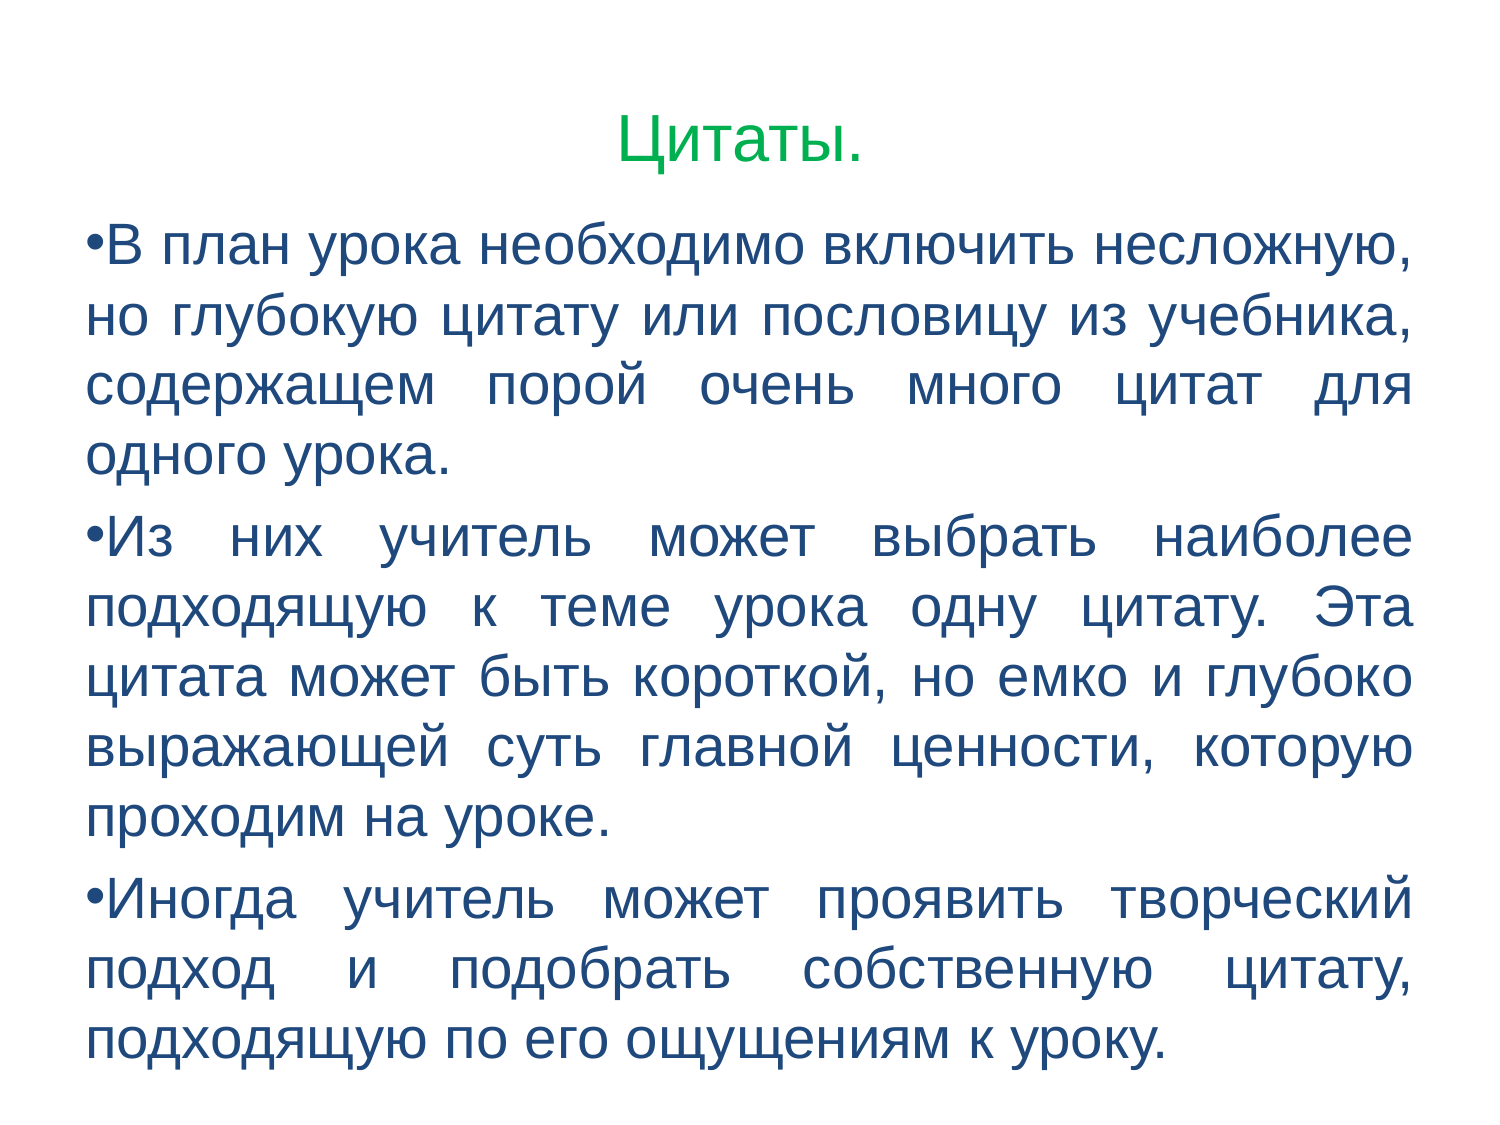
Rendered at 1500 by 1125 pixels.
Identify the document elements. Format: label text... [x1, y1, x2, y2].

title Цитаты. [112, 46, 1388, 199]
subtitle В план урока необходимо включить несложную, но глубокую цитату или пословицу из учебника, содержащем порой очень много цитат для одного урока. Из них учитель может выбрать наиболее подходящую к теме урока одну цитату. Эта цитата может быть короткой, но емко и глубоко выражающей суть главной ценности, которую проходим на уроке. Иногда учитель может проявить творческий подход и подобрать собственную цитату, подходящую по его ощущениям к уроку. [70, 199, 1430, 1090]
